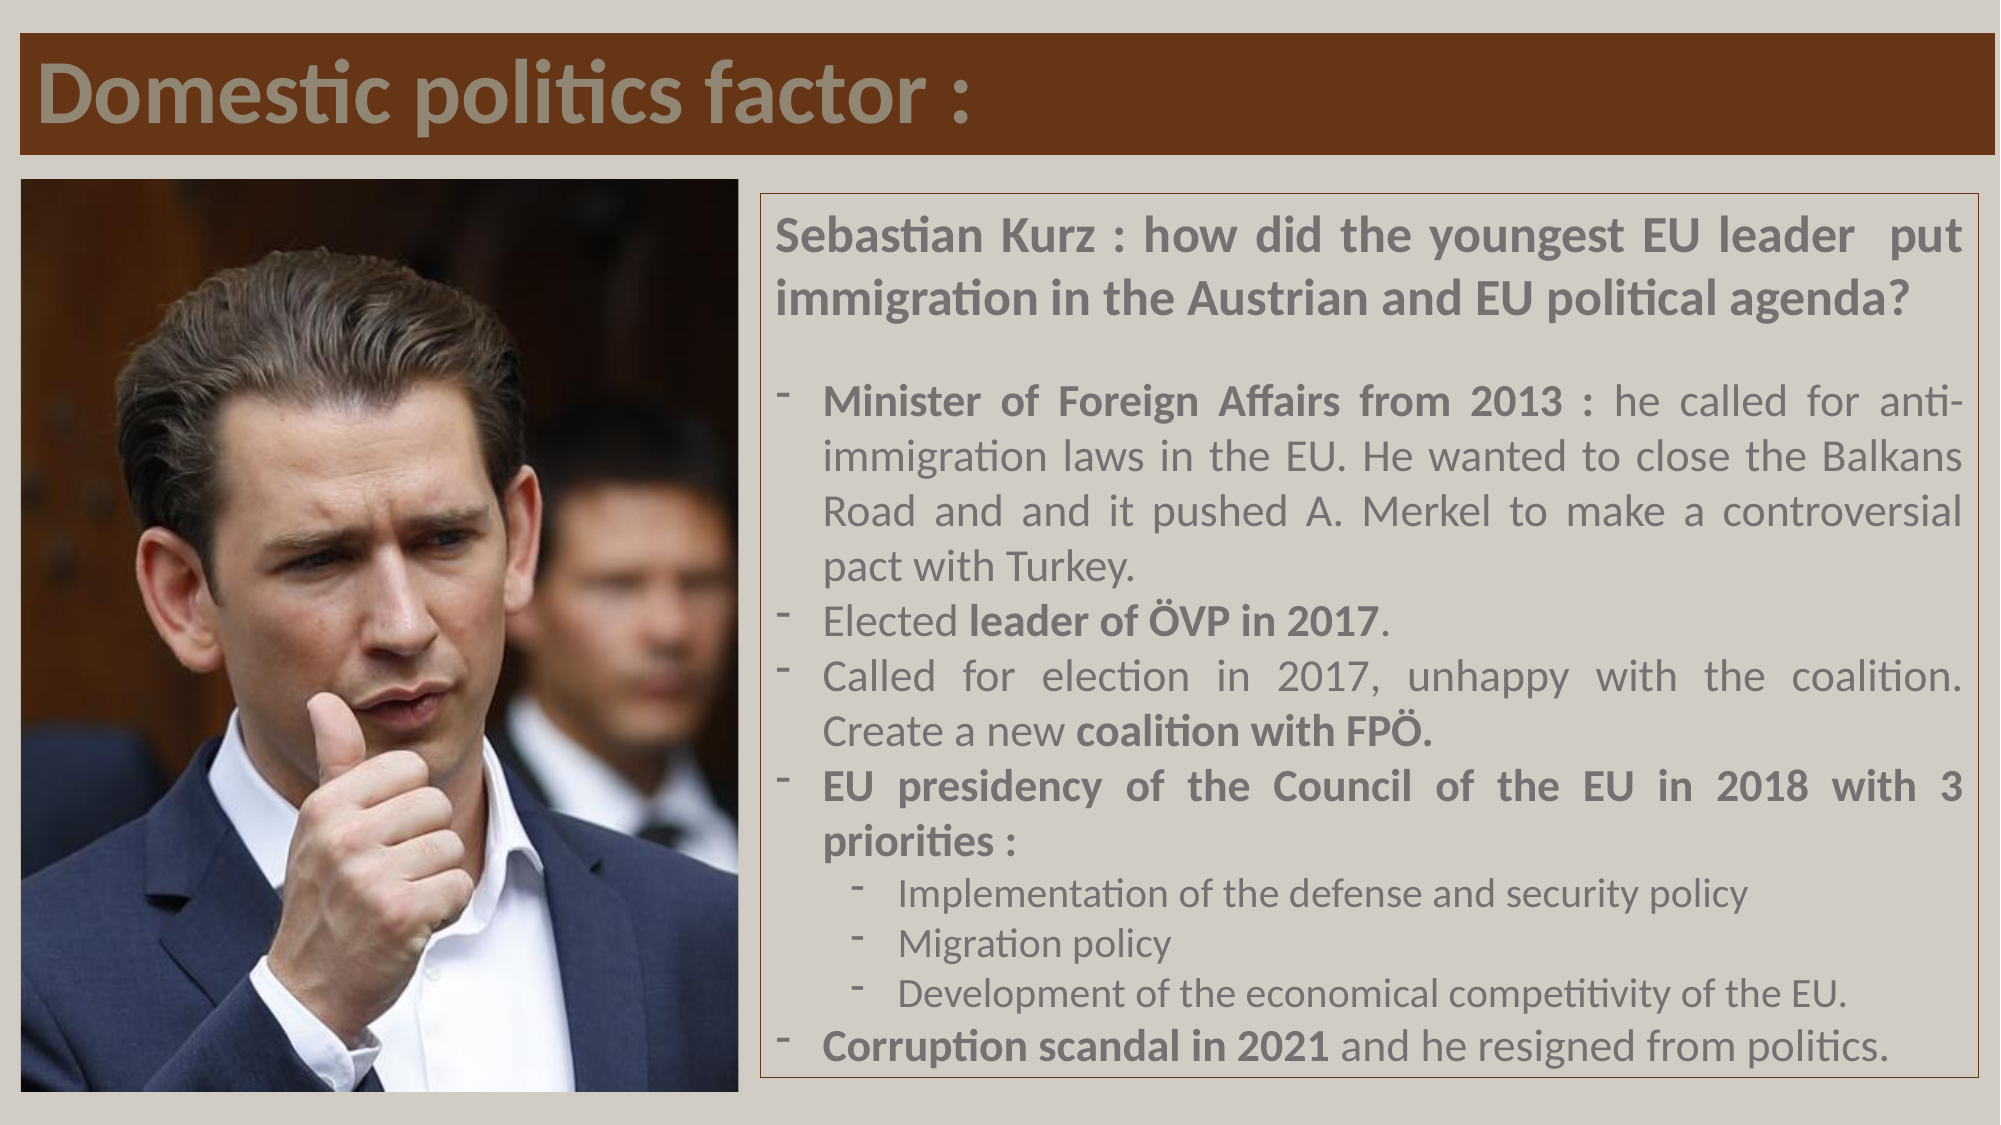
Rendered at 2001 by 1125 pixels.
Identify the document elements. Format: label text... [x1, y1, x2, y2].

title Domestic politics factor : [20, 33, 1995, 155]
picture [20, 179, 739, 1092]
text_box Sebastian Kurz : how did the youngest EU leader put immigration in the Austrian and EU political agenda? Minister of Foreign Affairs from 2013 : he called for anti-immigration laws in the EU. He wanted to close the Balkans Road and and it pushed A. Merkel to make a controversial pact with Turkey. Elected leader of ÖVP in 2017. Called for election in 2017, unhappy with the coalition. Create a new coalition with FPÖ. EU presidency of the Council of the EU in 2018 with 3 priorities : Implementation of the defense and security policy Migration policy Development of the economical competitivity of the EU. Corruption scandal in 2021 and he resigned from politics. [760, 193, 1979, 1078]
